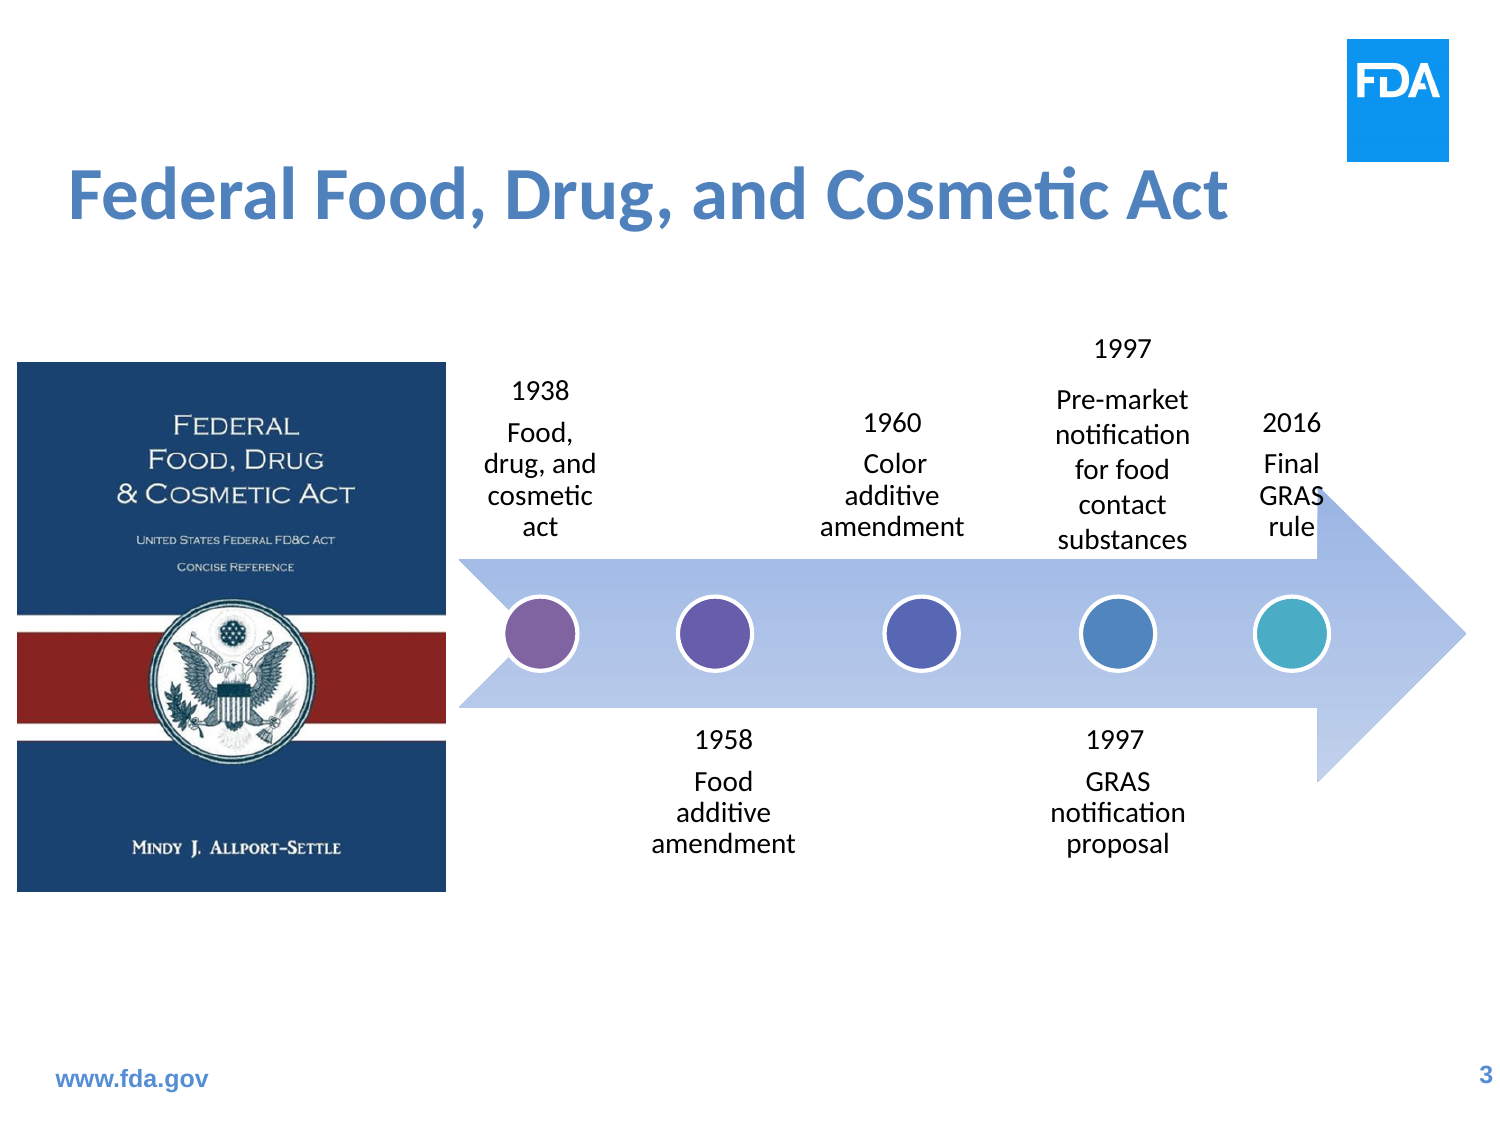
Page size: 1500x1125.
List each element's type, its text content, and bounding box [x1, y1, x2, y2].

picture [1347, 39, 1449, 113]
title Federal Food, Drug, and Cosmetic Act [53, 113, 1449, 266]
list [458, 262, 1467, 1006]
footer www.fda.gov [40, 1047, 516, 1108]
picture [17, 362, 447, 892]
